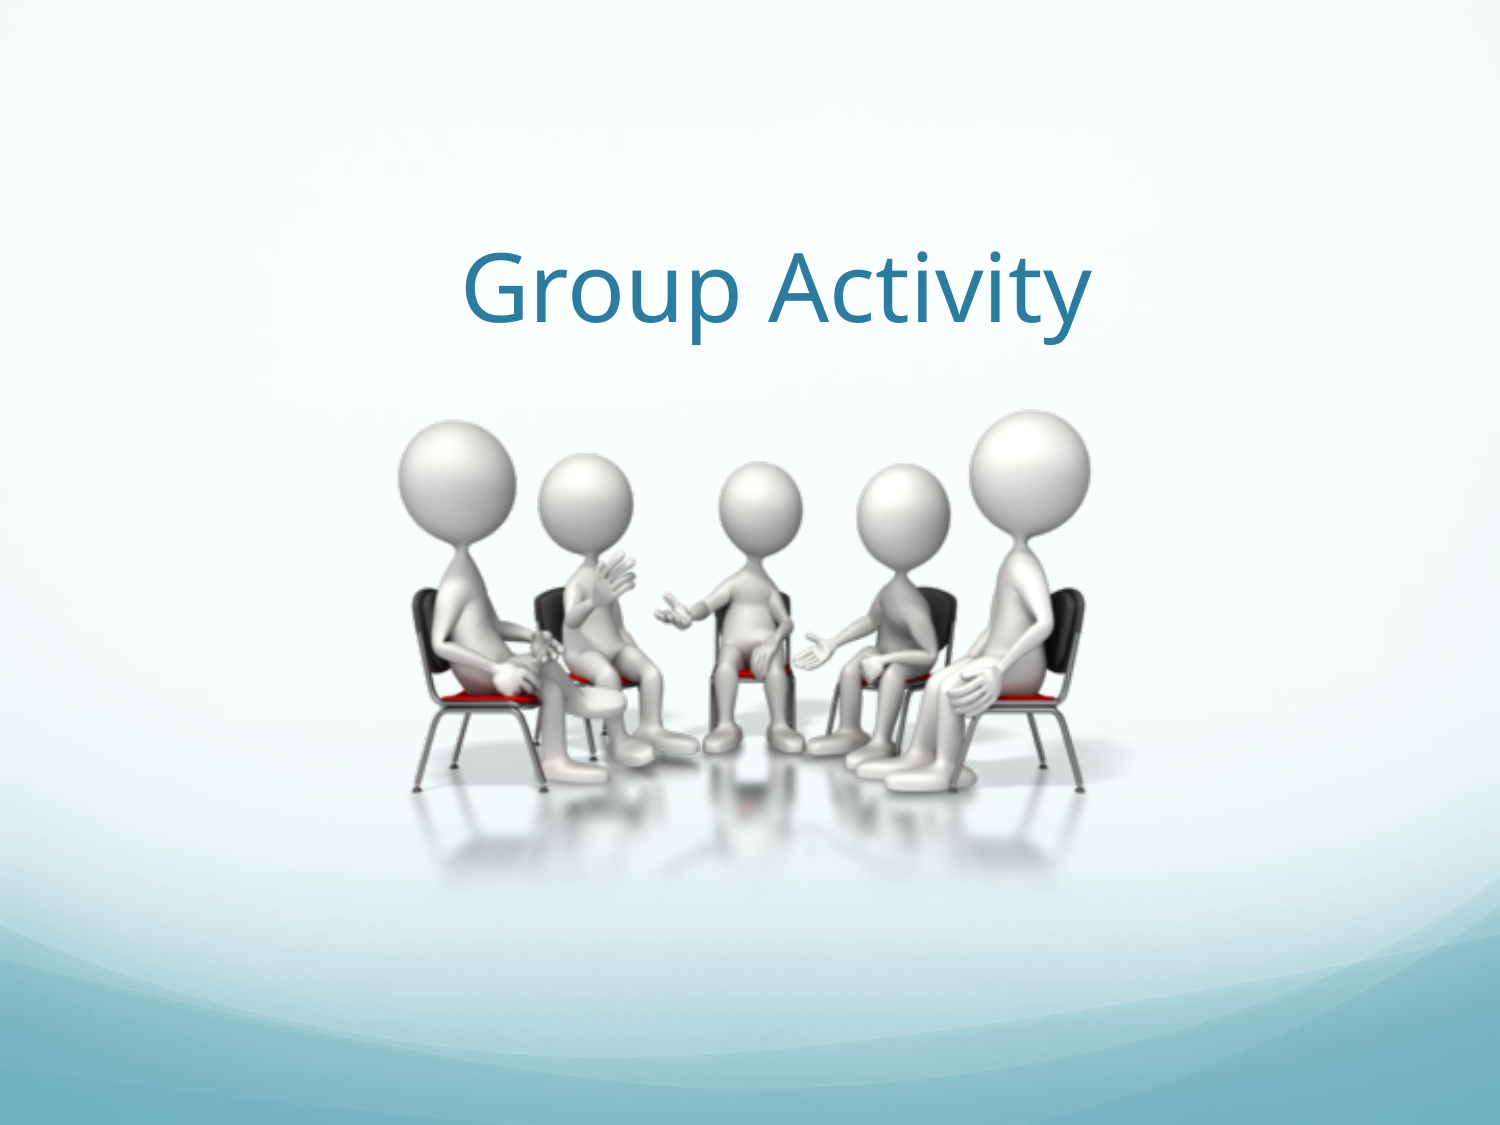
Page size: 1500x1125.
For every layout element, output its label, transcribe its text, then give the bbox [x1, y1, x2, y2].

picture [333, 378, 1169, 901]
title Group Activity [116, 129, 1436, 350]
